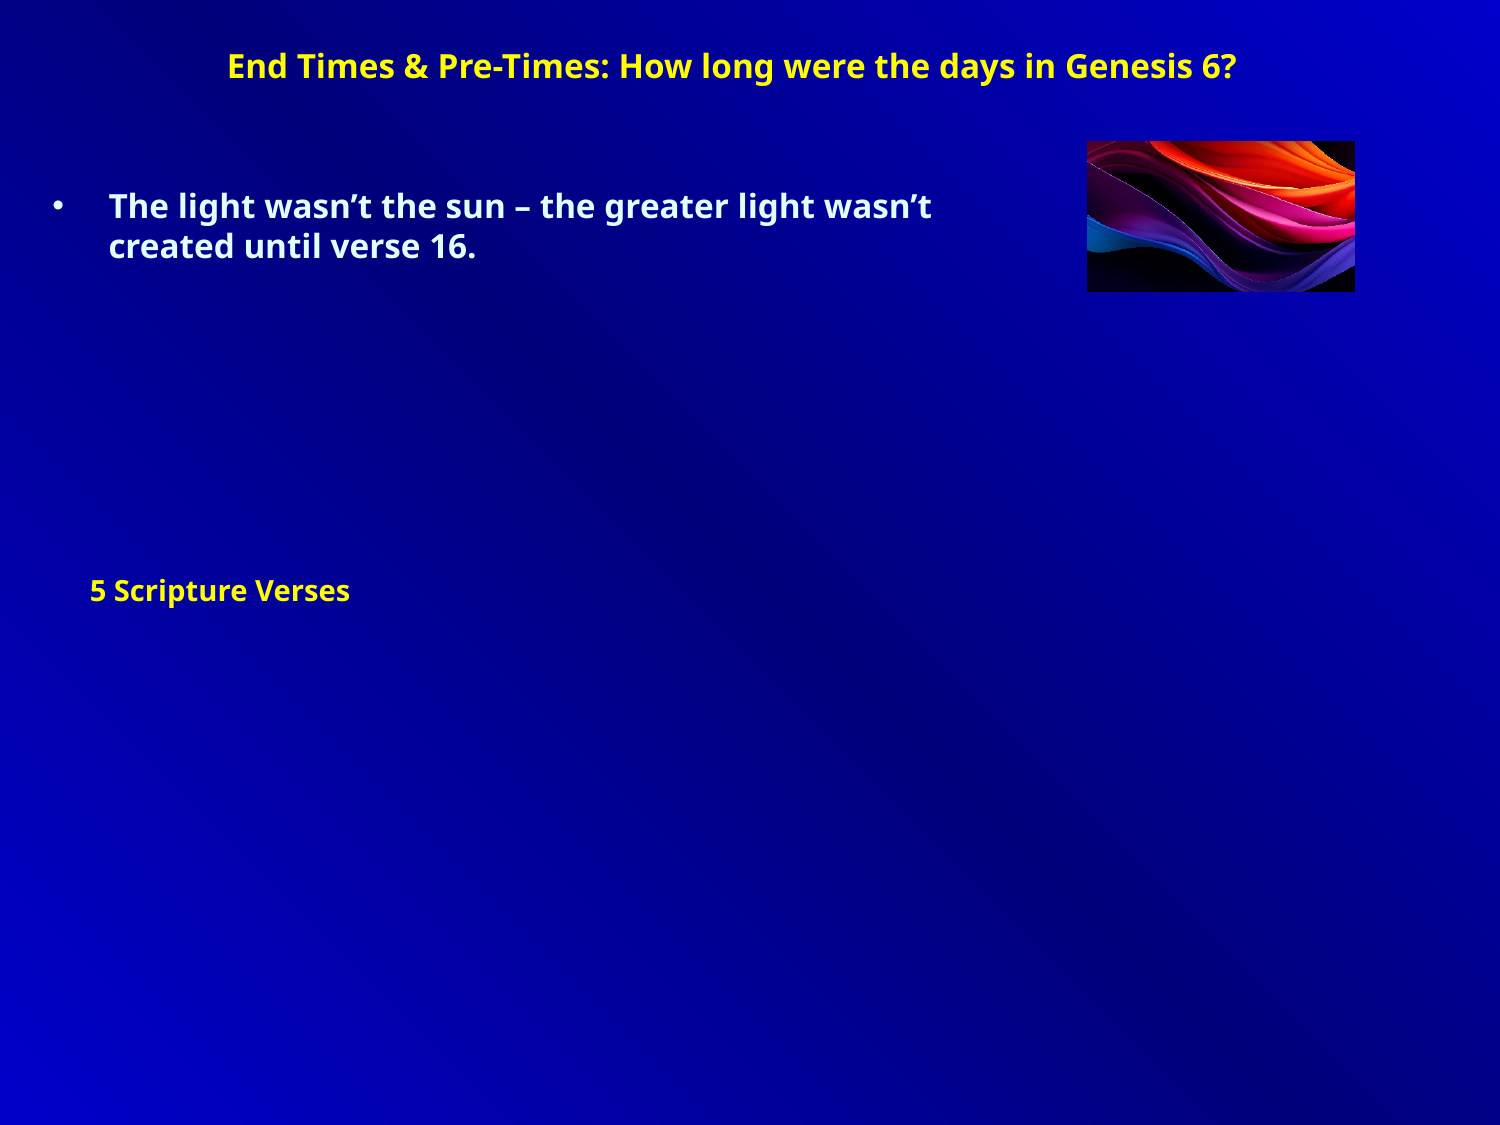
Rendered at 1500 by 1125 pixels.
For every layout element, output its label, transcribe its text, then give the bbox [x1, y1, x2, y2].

text_box 5 Scripture Verses [75, 562, 1414, 615]
picture [1087, 141, 1355, 293]
text_box End Times & Pre-Times: How long were the days in Genesis 6? [112, 37, 1353, 93]
text_box The light wasn’t the sun – the greater light wasn’t created until verse 16. [37, 177, 1038, 273]
